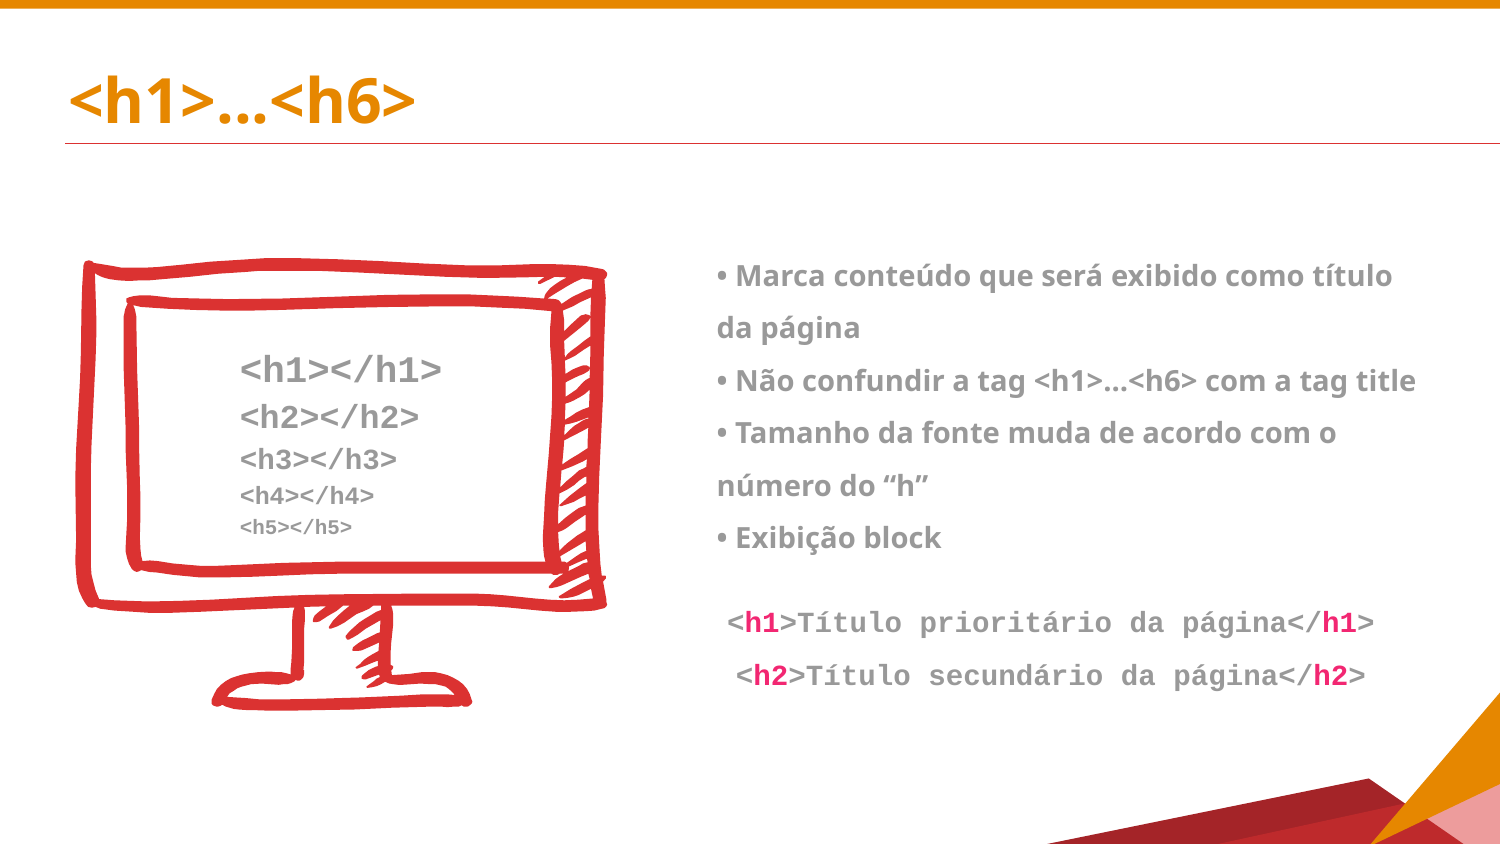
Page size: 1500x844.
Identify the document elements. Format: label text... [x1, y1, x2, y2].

text_box • Marca conteúdo que será exibido como título da página • Não confundir a tag <h1>...<h6> com a tag title • Tamanho da fonte muda de acordo com o número do “h” • Exibição block [701, 266, 1442, 528]
text_box <h1>Título prioritário da página</h1> <h2>Título secundário da página</h2> [701, 576, 1400, 701]
text_box [75, 258, 608, 711]
title <h1>...<h6> [53, 46, 1300, 192]
text_box <h1></h1> <h2></h2> <h3></h3> <h4></h4> <h5></h5> [224, 322, 458, 550]
